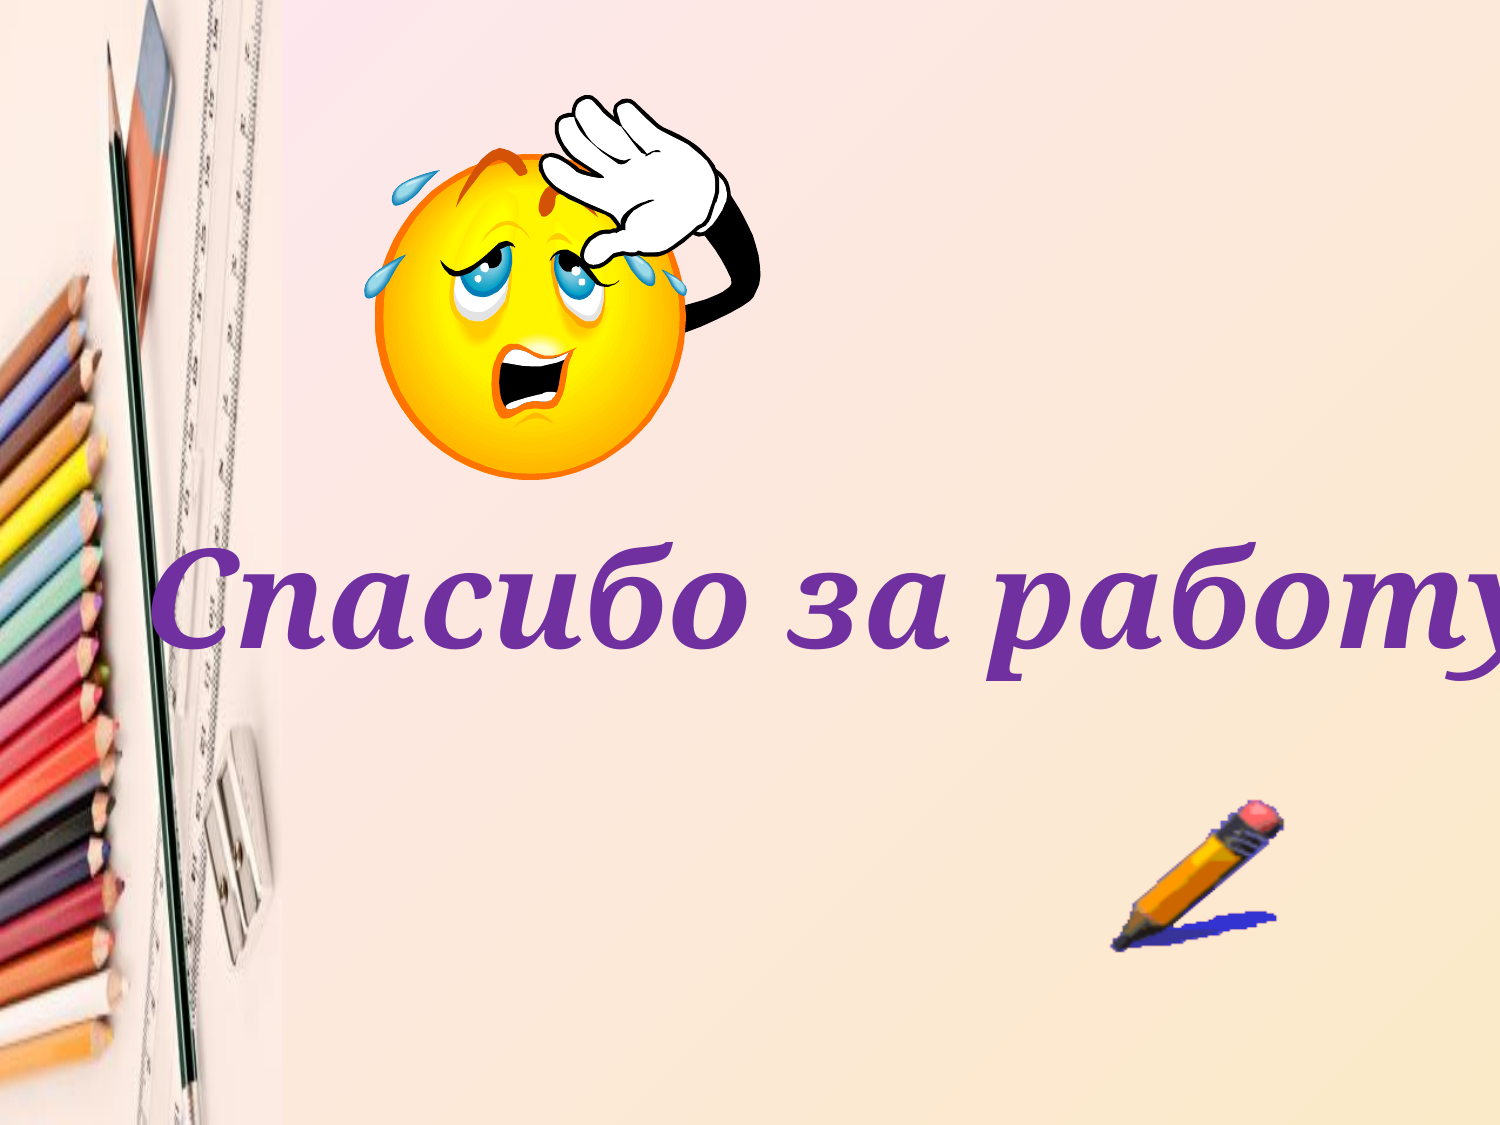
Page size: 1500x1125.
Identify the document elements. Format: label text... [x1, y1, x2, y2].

picture [363, 93, 762, 482]
picture [0, 0, 282, 1125]
text_box Спасибо за работу! [285, 503, 1500, 684]
picture [1101, 749, 1395, 997]
